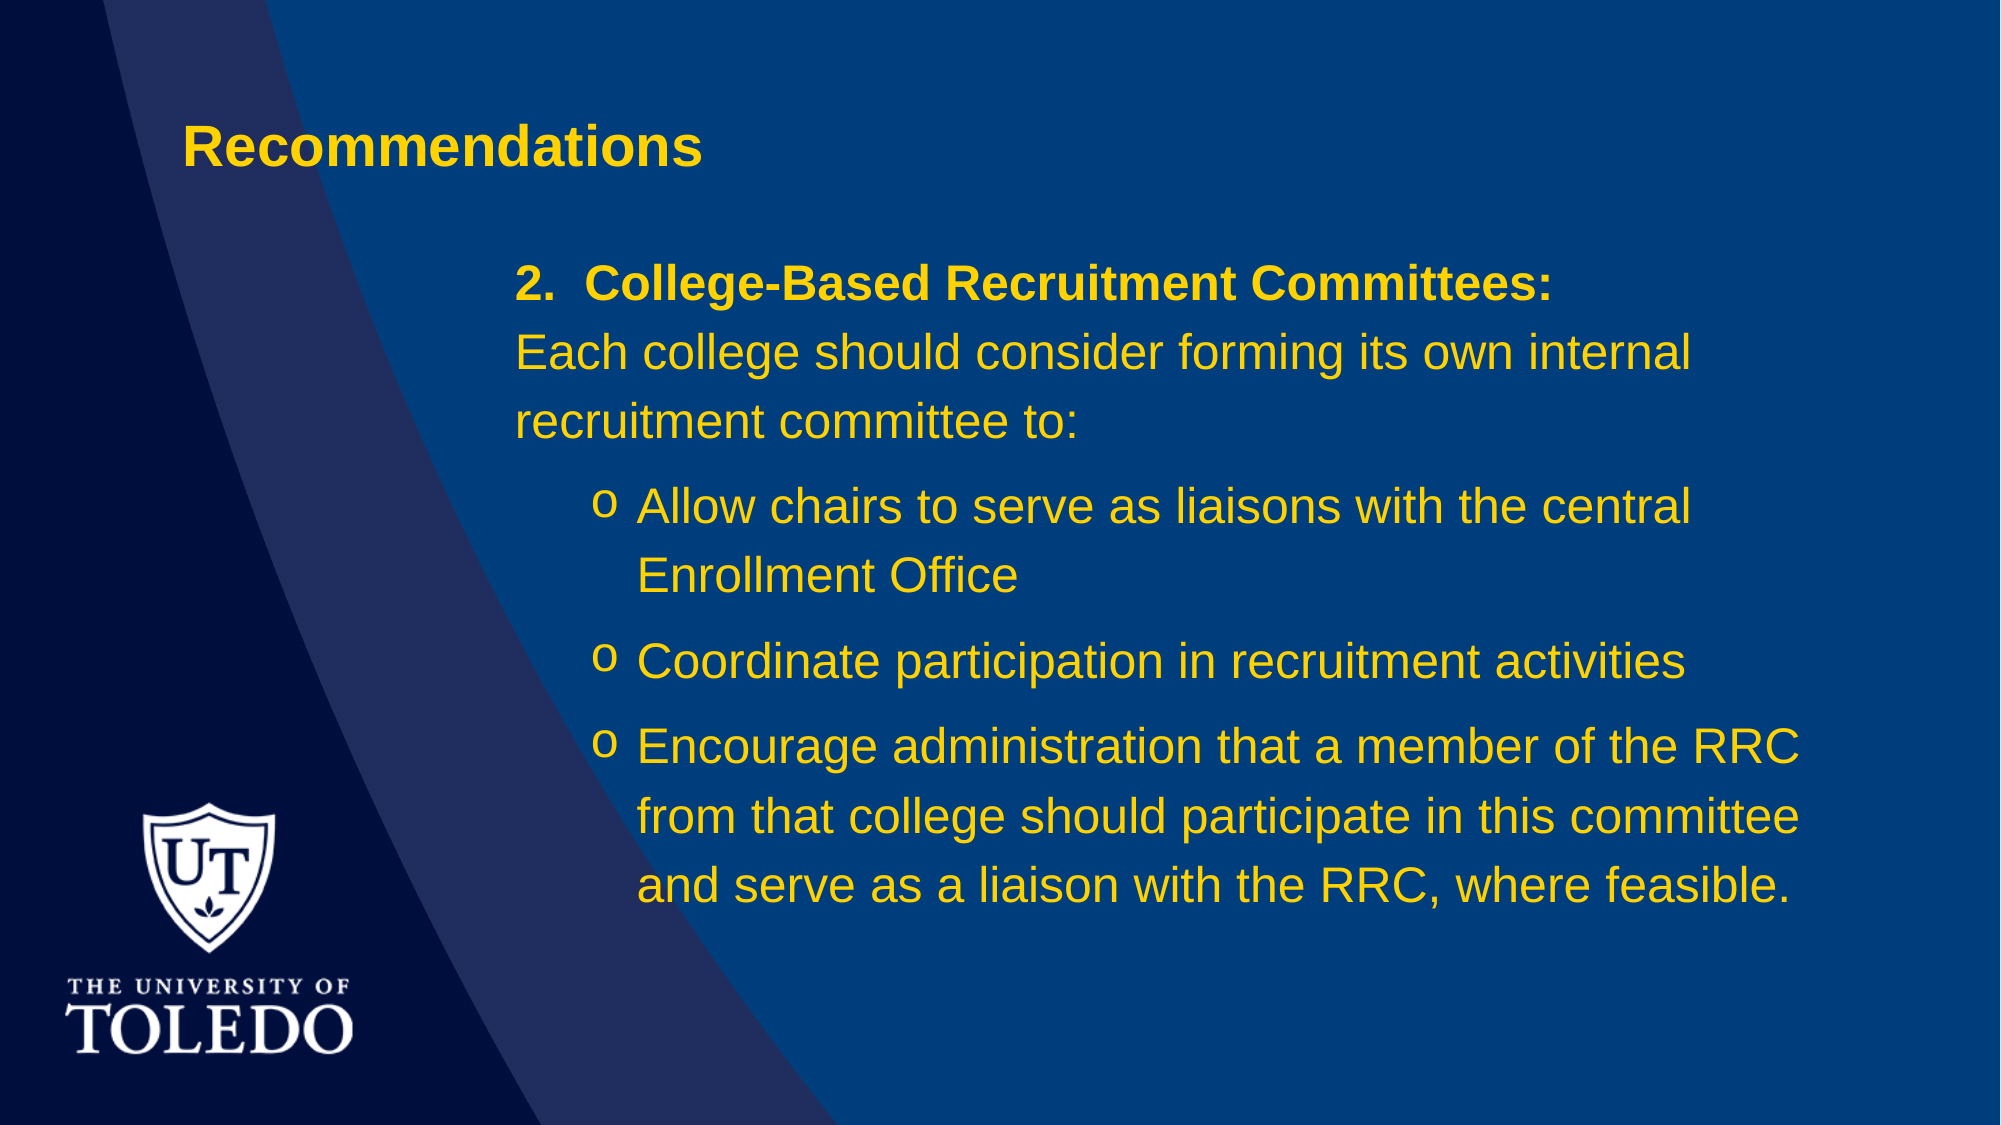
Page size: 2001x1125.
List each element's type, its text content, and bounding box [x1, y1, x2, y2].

text_box Recommendations [168, 90, 1574, 186]
text_box 2. College-Based Recruitment Committees: Each college should consider forming its own internal recruitment committee to: Allow chairs to serve as liaisons with the central Enrollment Office Coordinate participation in recruitment activities Encourage administration that a member of the RRC from that college should participate in this committee and serve as a liaison with the RRC, where feasible. [499, 233, 1874, 920]
picture [0, 0, 2001, 1125]
